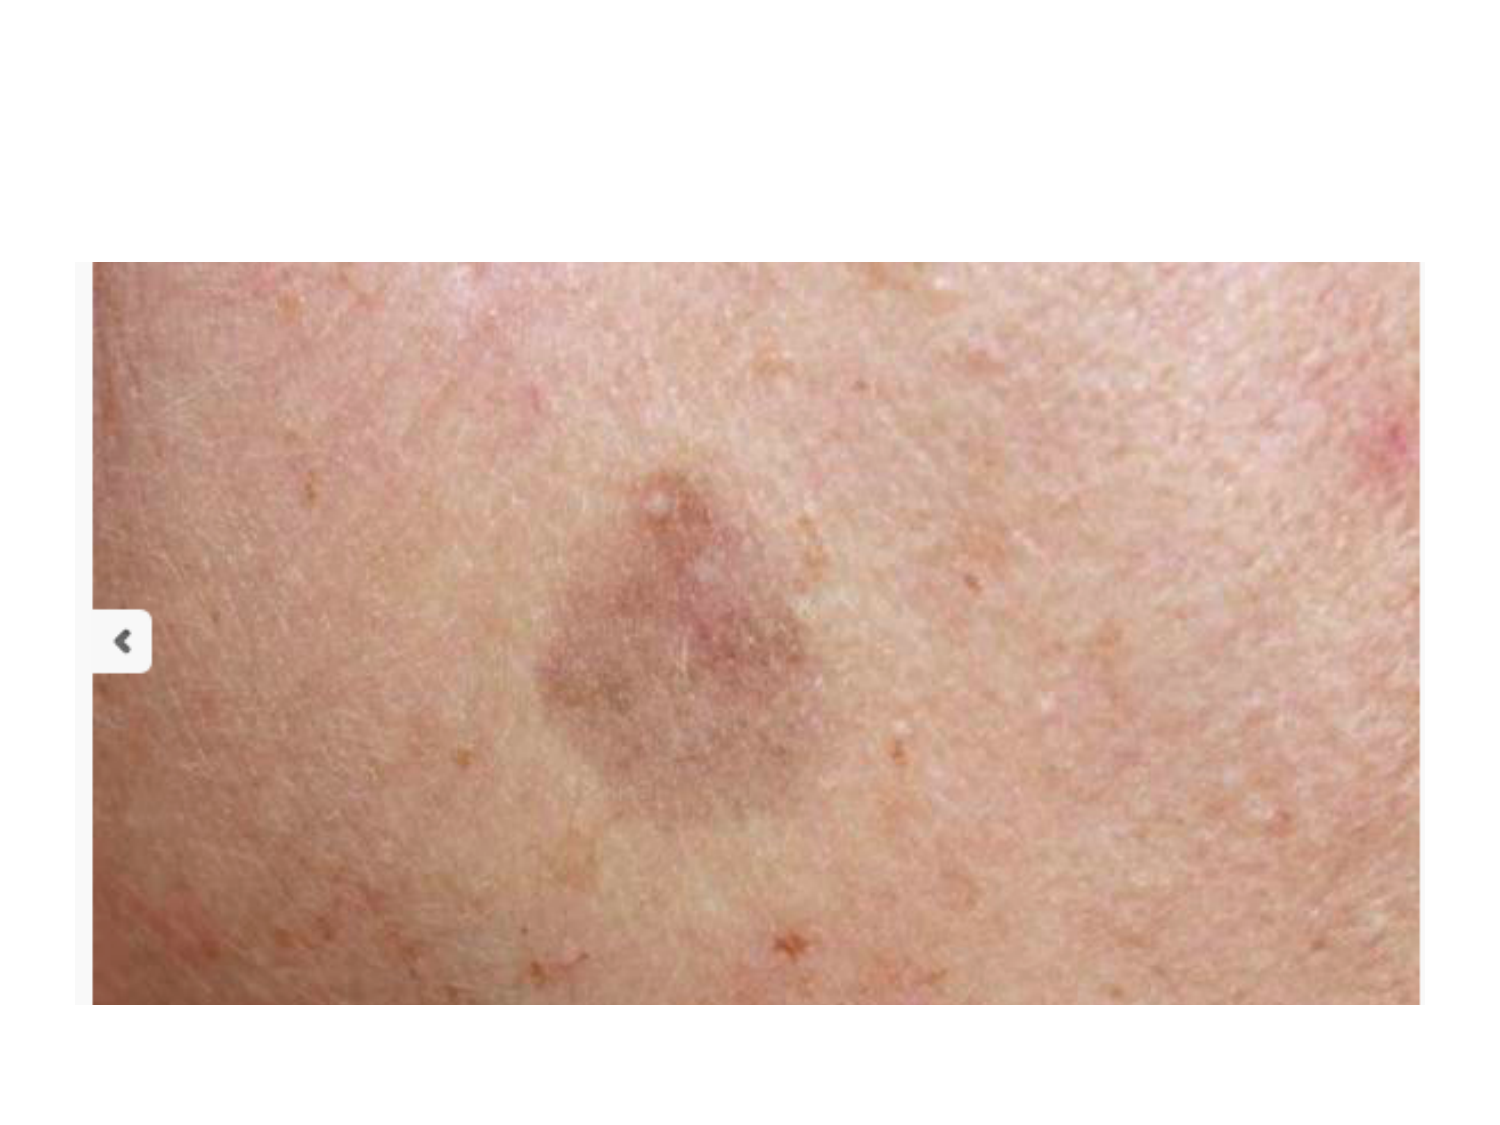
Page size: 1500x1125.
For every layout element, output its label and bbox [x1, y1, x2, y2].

list [74, 262, 1426, 1006]
